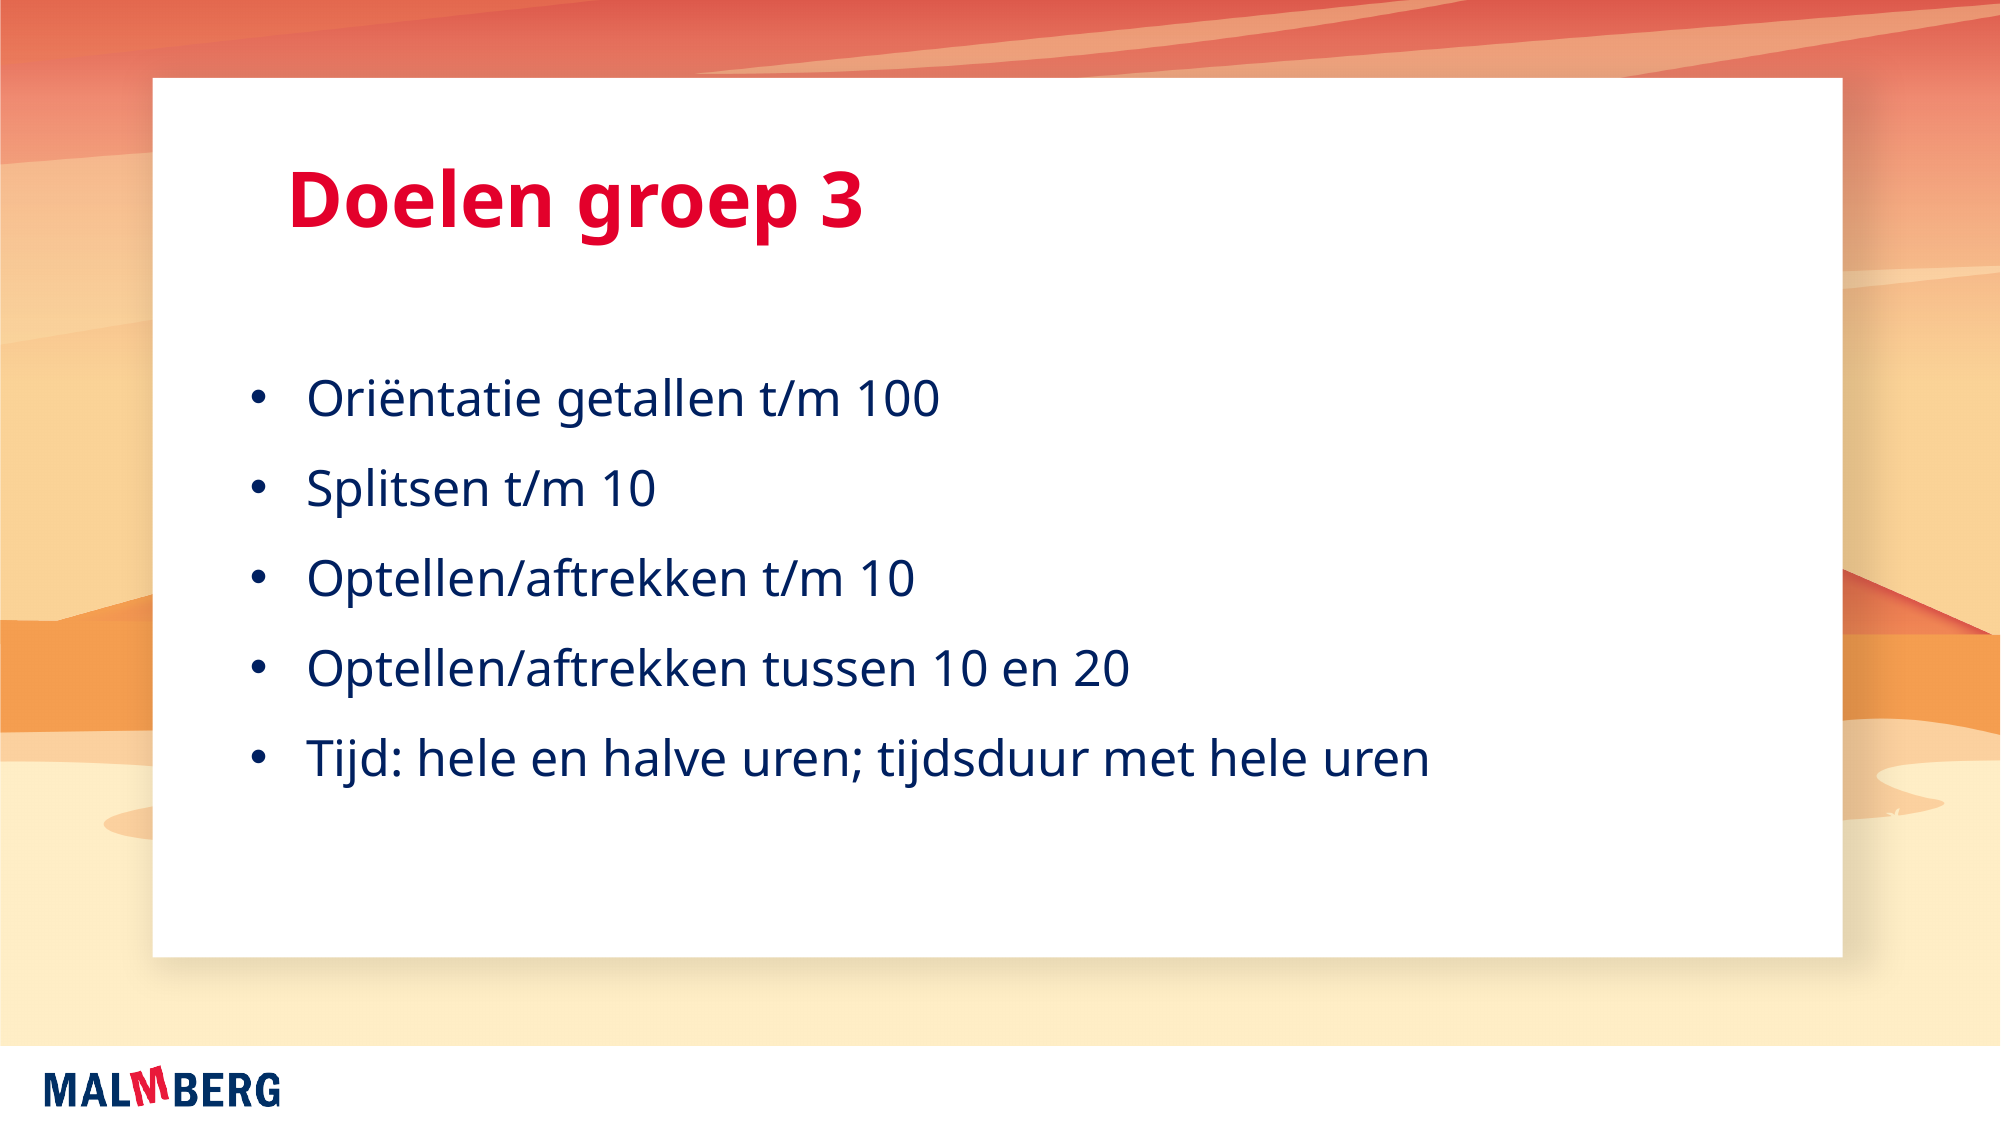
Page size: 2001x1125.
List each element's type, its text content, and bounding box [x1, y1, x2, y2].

text_box Oriëntatie getallen t/m 100 Splitsen t/m 10 Optellen/aftrekken t/m 10 Optellen/aftrekken tussen 10 en 20 Tijd: hele en halve uren; tijdsduur met hele uren [234, 328, 1612, 794]
picture [0, 0, 2001, 1046]
picture [44, 1065, 280, 1107]
text_box Doelen groep 3 [272, 142, 880, 250]
